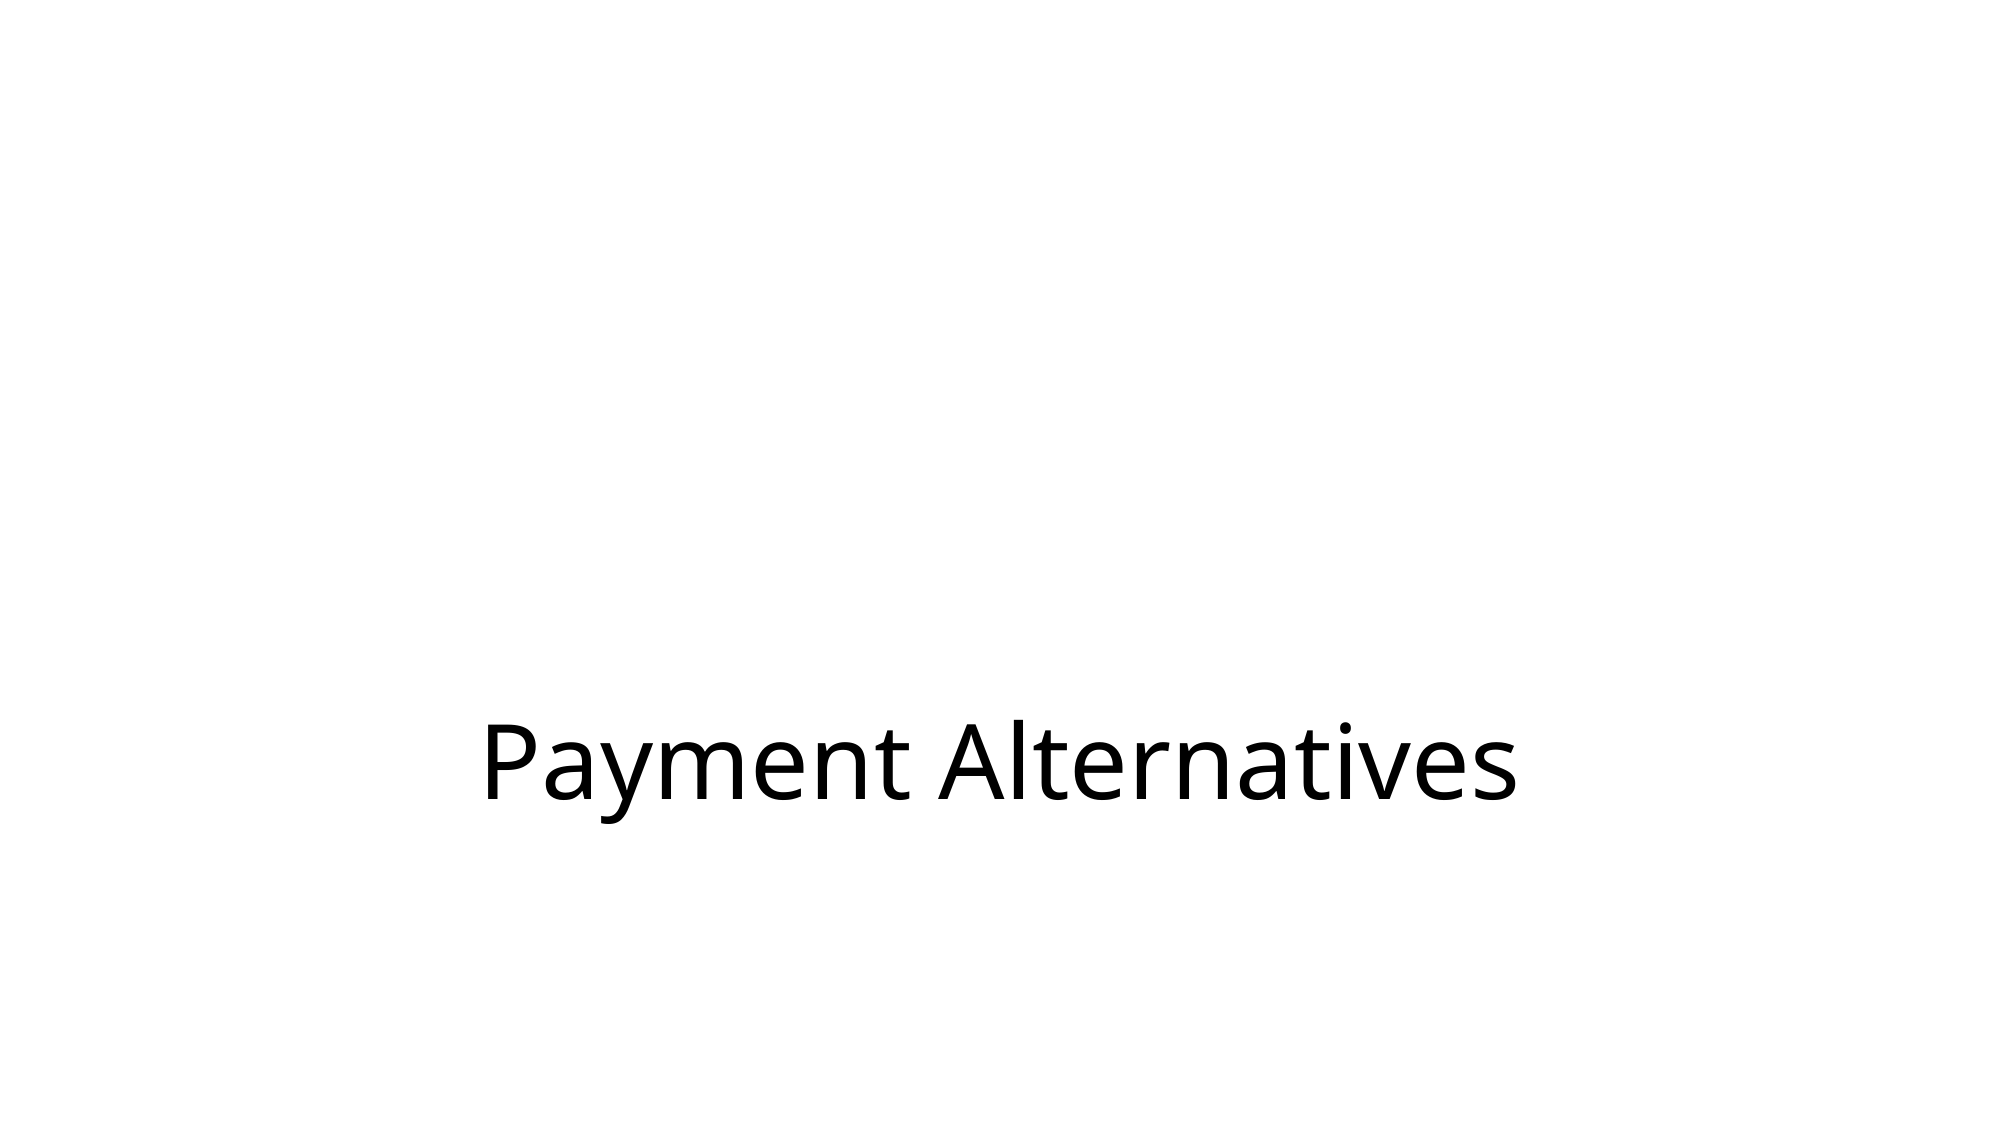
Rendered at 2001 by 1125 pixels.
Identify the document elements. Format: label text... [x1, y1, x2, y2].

title Payment Alternatives [291, 731, 1710, 822]
